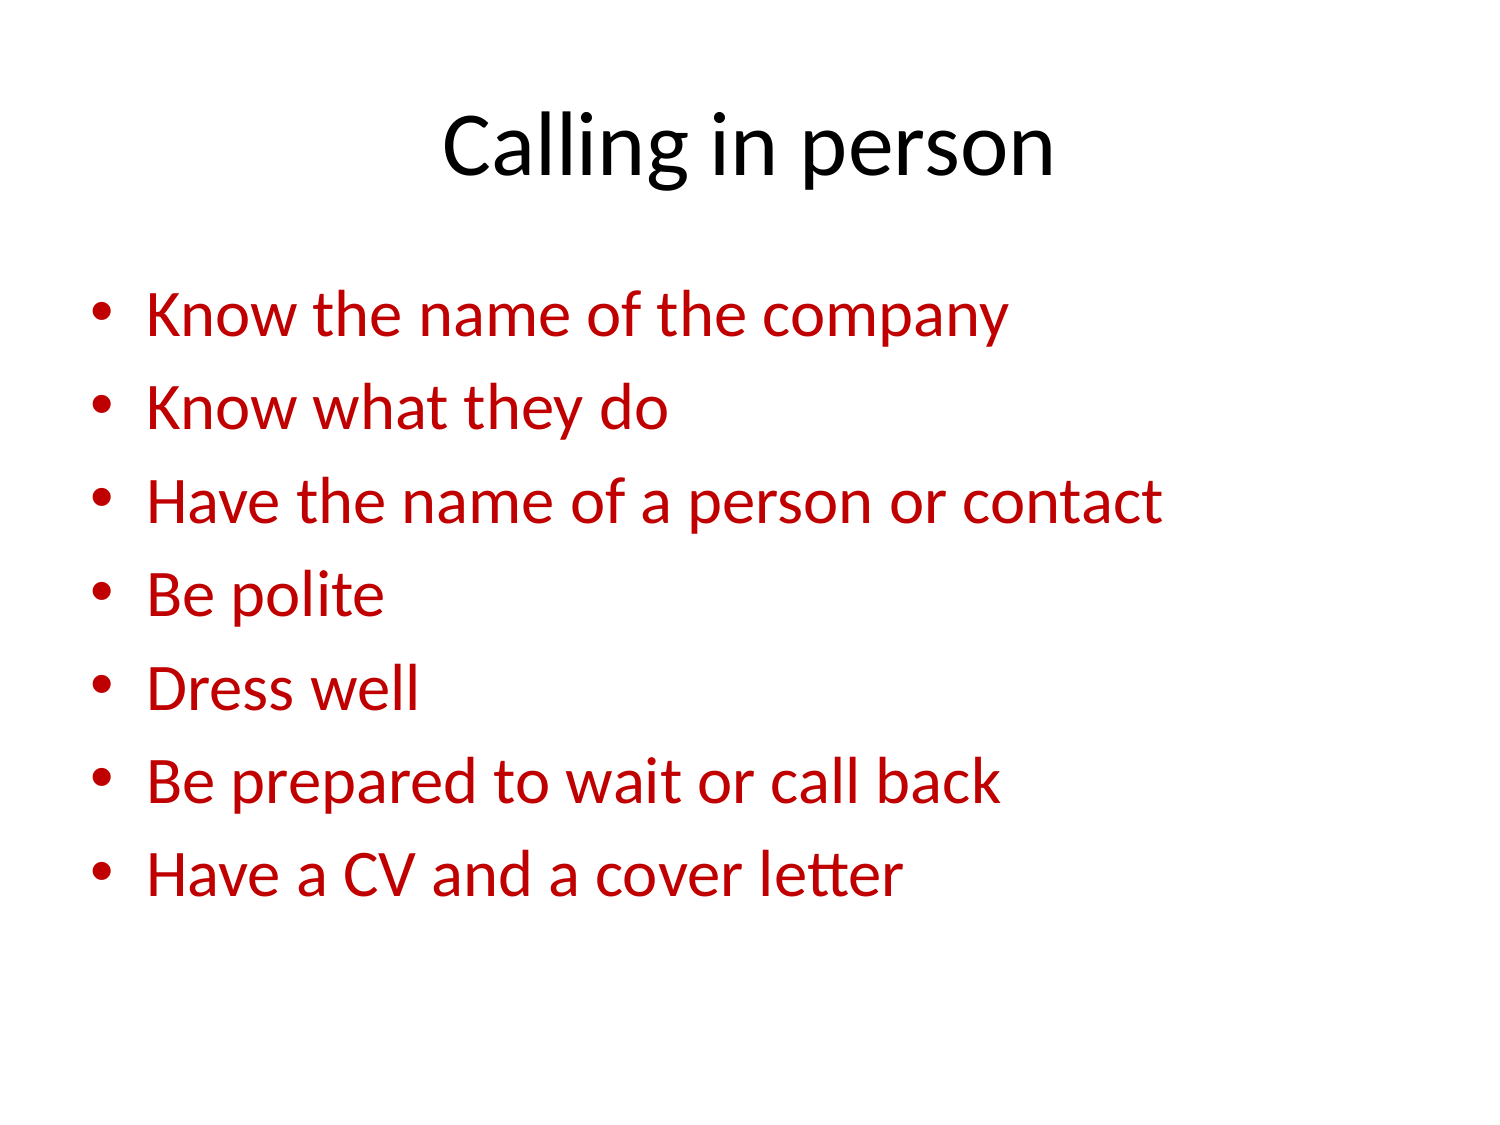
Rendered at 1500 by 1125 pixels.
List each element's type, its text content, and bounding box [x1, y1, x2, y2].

title Calling in person [75, 45, 1425, 233]
list Know the name of the company Know what they do Have the name of a person or contact Be polite Dress well Be prepared to wait or call back Have a CV and a cover letter [75, 262, 1425, 1005]
